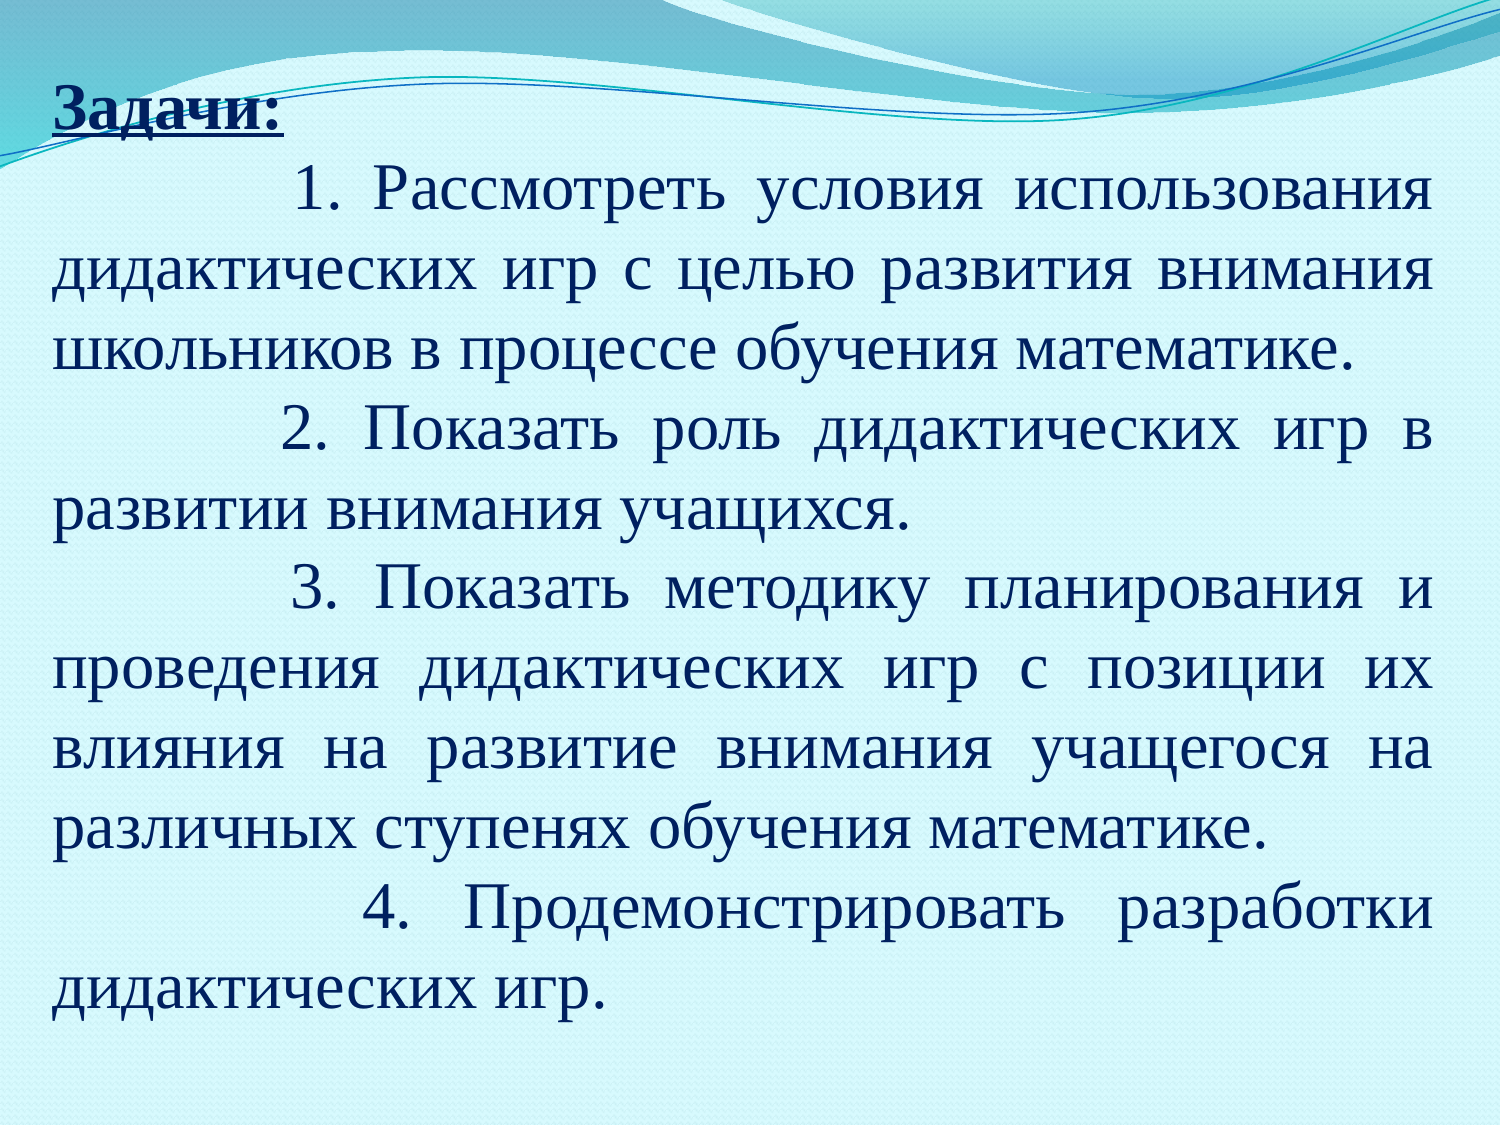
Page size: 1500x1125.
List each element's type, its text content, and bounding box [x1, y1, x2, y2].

text_box Задачи: 1. Рассмотреть условия использования дидактических игр с целью развития внимания школьников в процессе обучения математике. 2. Показать роль дидактических игр в развитии внимания учащихся. 3. Показать методику планирования и проведения дидактических игр с позиции их влияния на развитие внимания учащегося на различных ступенях обучения математике. 4. Продемонстрировать разработки дидактических игр. [37, 55, 1450, 1030]
